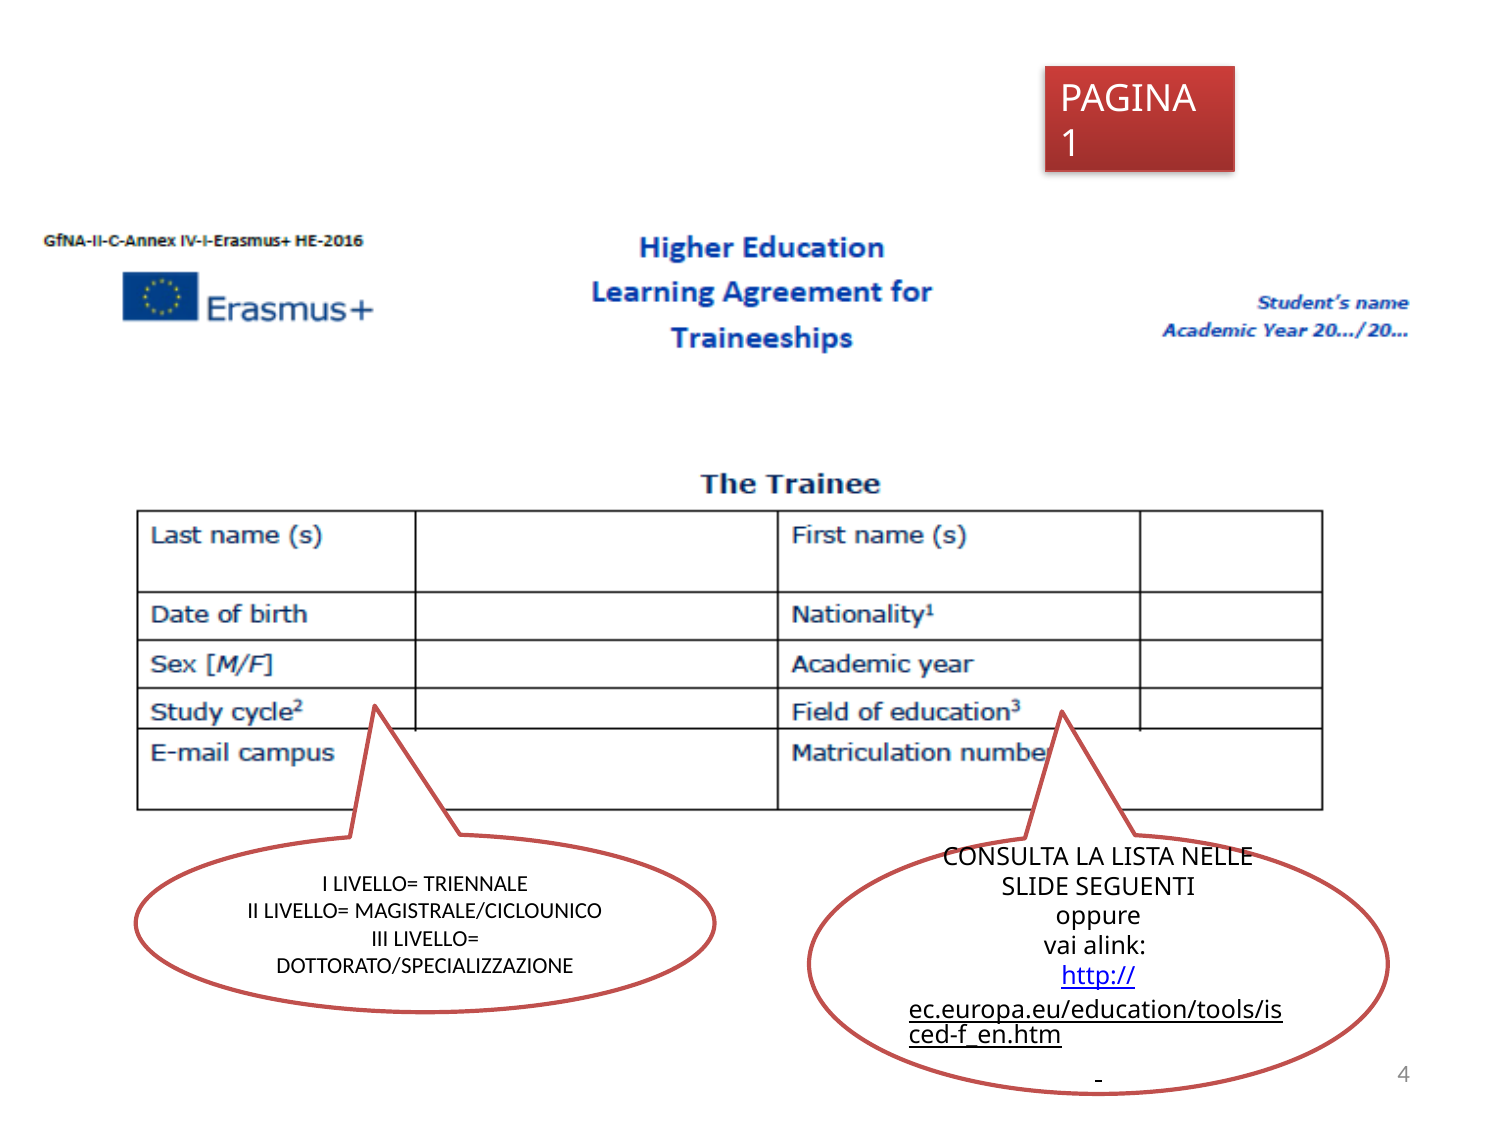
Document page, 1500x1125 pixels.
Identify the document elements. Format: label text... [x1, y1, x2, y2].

text_box CONSULTA LA LISTA NELLE SLIDE SEGUENTI oppure vai alink: http://ec.europa.eu/education/tools/isced-f_en.htm [806, 914, 1390, 1097]
slide_number 4 [1074, 1042, 1425, 1103]
picture [40, 219, 1451, 906]
text_box PAGINA 1 [1045, 66, 1235, 172]
text_box I LIVELLO= TRIENNALE II LIVELLO= MAGISTRALE/CICLOUNICO III LIVELLO= DOTTORATO/SPECIALIZZAZIONE [133, 914, 717, 1015]
